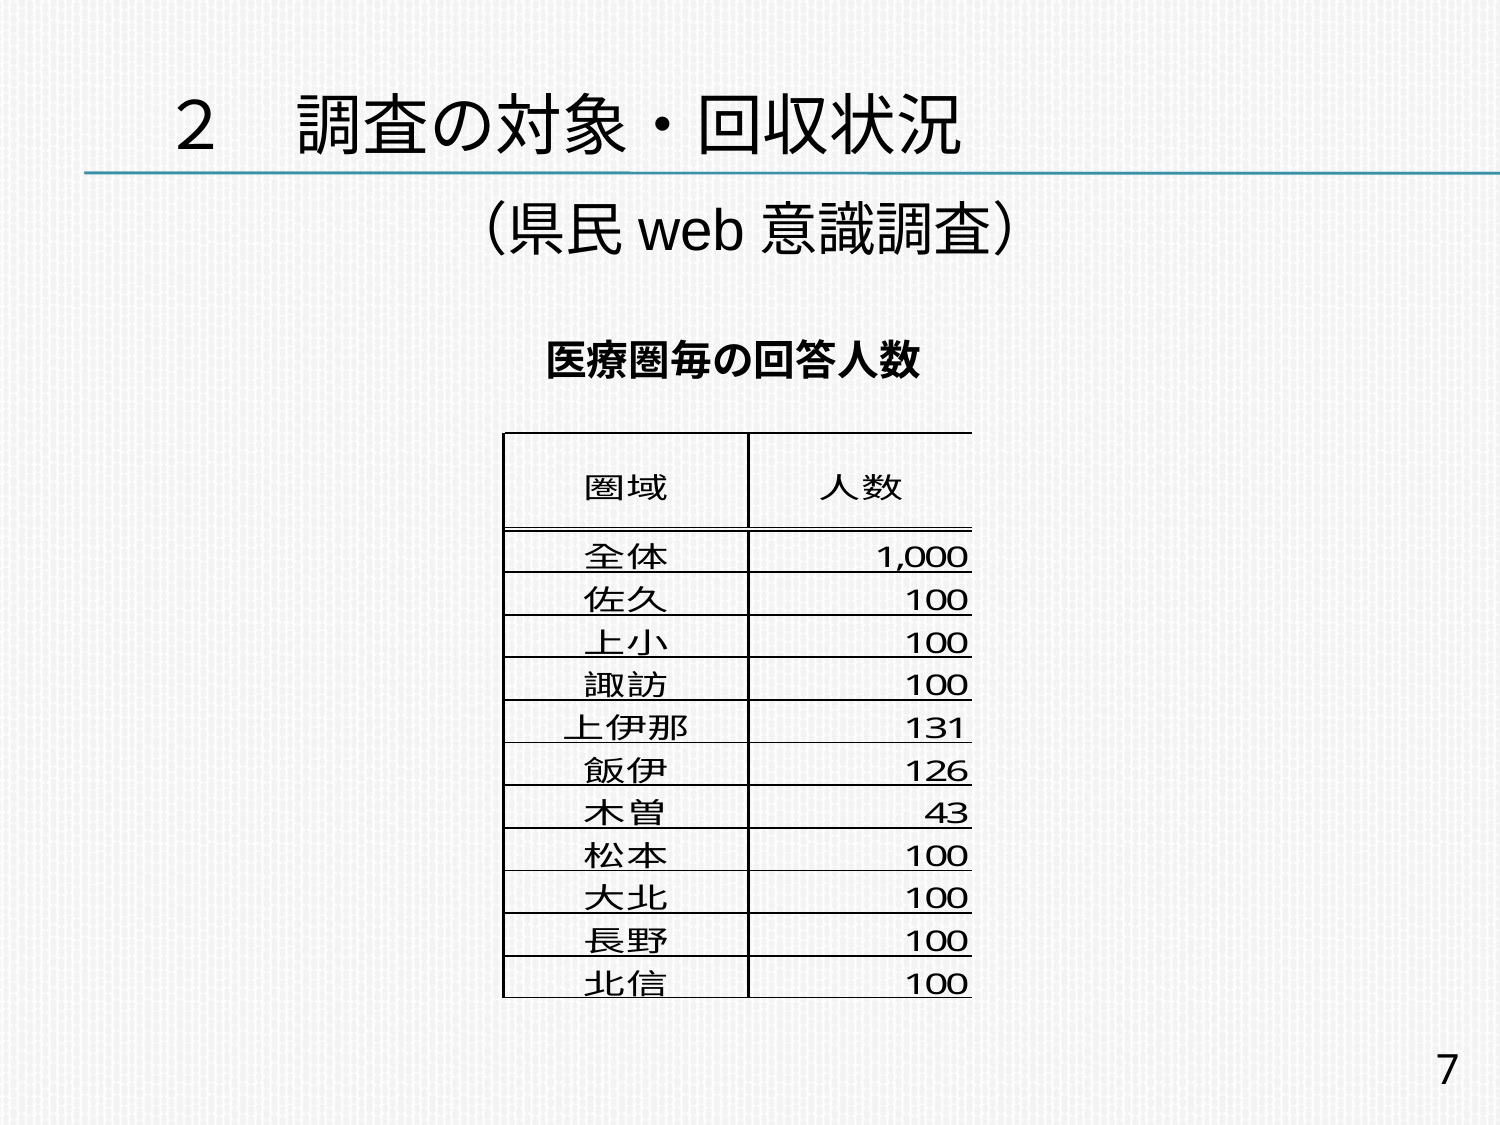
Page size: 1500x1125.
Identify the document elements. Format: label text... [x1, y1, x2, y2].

list 医療圏毎の回答人数 [253, 326, 1213, 979]
text_box （県民web意識調査） [413, 184, 1087, 270]
picture [501, 432, 975, 1000]
title ２ 調査の対象・回収状況 [147, 54, 1500, 192]
slide_number 7 [1350, 1035, 1475, 1103]
